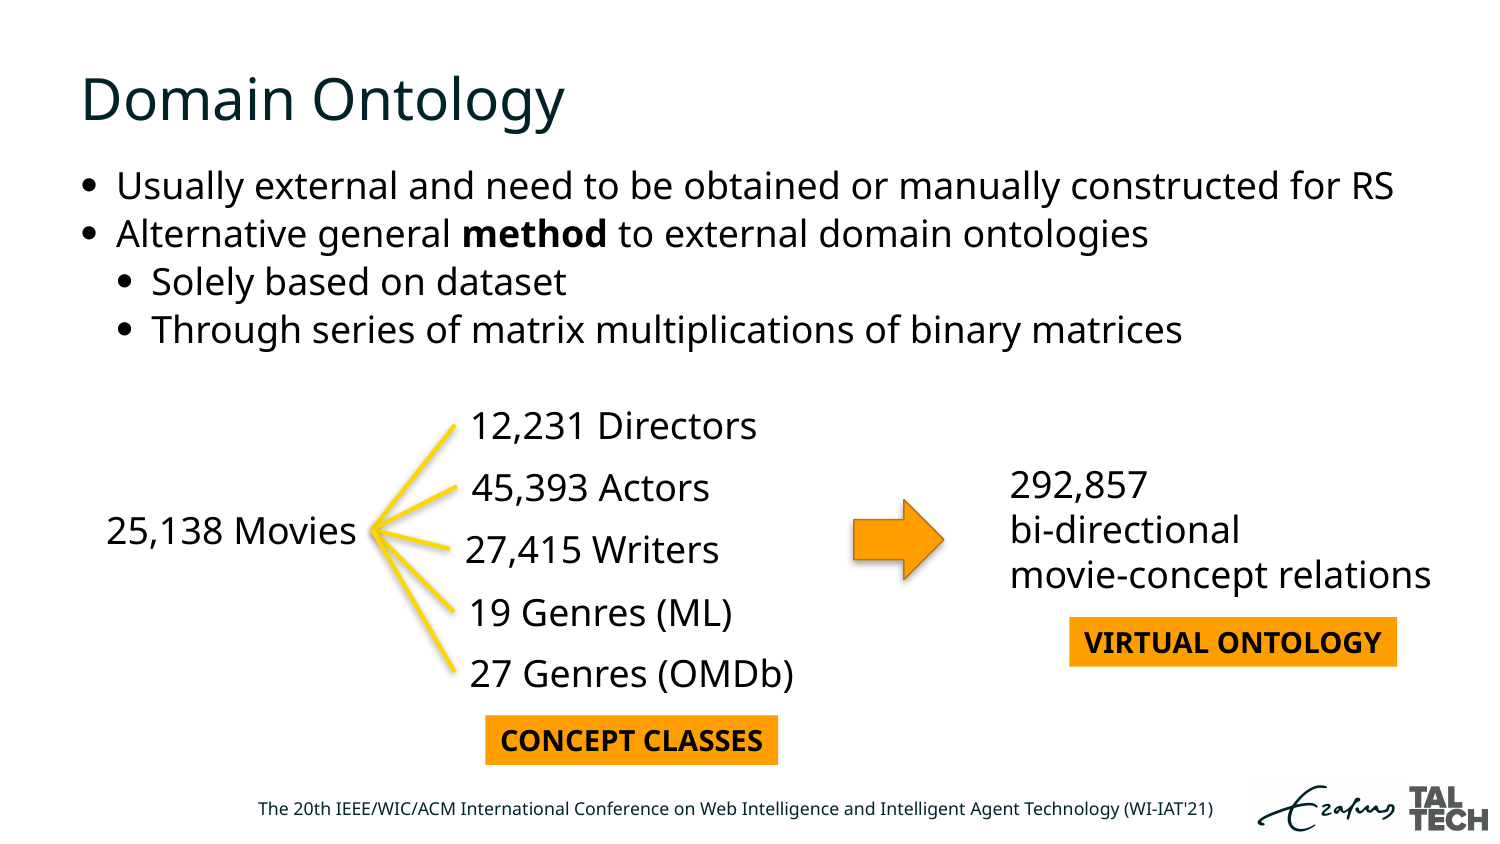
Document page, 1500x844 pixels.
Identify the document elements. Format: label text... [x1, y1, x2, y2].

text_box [371, 486, 456, 528]
text_box [853, 499, 945, 581]
text_box 25,138 Movies [91, 499, 365, 560]
text_box CONCEPT CLASSES [485, 715, 779, 765]
footer The 20th IEEE/WIC/ACM International Conference on Web Intelligence and Intelligent Agent Technology (WI-IAT'21) [258, 797, 1232, 828]
text_box 27 Genres (OMDb) [454, 642, 809, 703]
title Domain Ontology [80, 64, 1422, 159]
text_box Virtual ontology [1069, 617, 1398, 667]
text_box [371, 529, 456, 673]
text_box 45,393 Actors [460, 456, 726, 517]
text_box 292,857 bi-directional movie-concept relations [994, 453, 1447, 604]
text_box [371, 424, 456, 486]
text_box 27,415 Writers [460, 519, 735, 579]
text_box 12,231 Directors [455, 394, 773, 455]
picture [1251, 777, 1406, 840]
list Usually external and need to be obtained or manually constructed for RS Alternative general method to external domain ontologies Solely based on dataset Through series of matrix multiplications of binary matrices [80, 159, 1422, 709]
text_box 19 Genres (ML) [460, 581, 748, 642]
